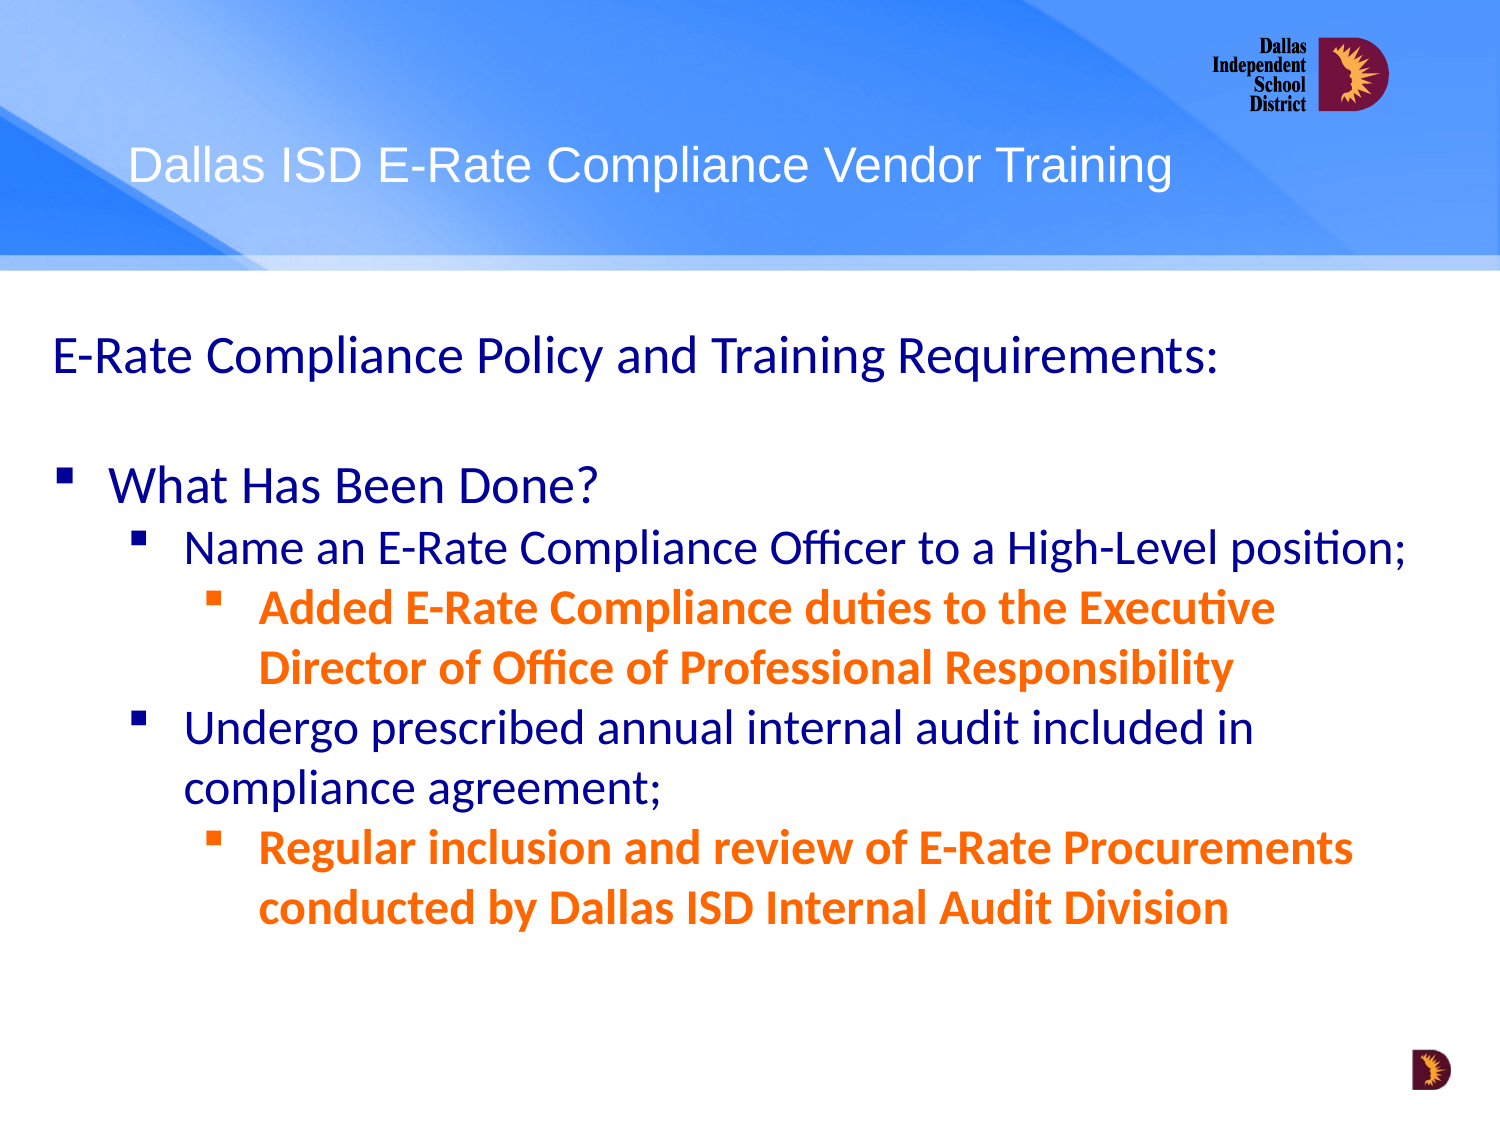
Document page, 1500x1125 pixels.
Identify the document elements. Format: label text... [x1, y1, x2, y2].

title Dallas ISD E-Rate Compliance Vendor Training [112, 125, 1388, 250]
picture [0, 0, 1500, 1125]
text_box E-Rate Compliance Policy and Training Requirements: What Has Been Done? Name an E-Rate Compliance Officer to a High-Level position; Added E-Rate Compliance duties to the Executive Director of Office of Professional Responsibility Undergo prescribed annual internal audit included in compliance agreement; Regular inclusion and review of E-Rate Procurements conducted by Dallas ISD Internal Audit Division [37, 312, 1425, 988]
